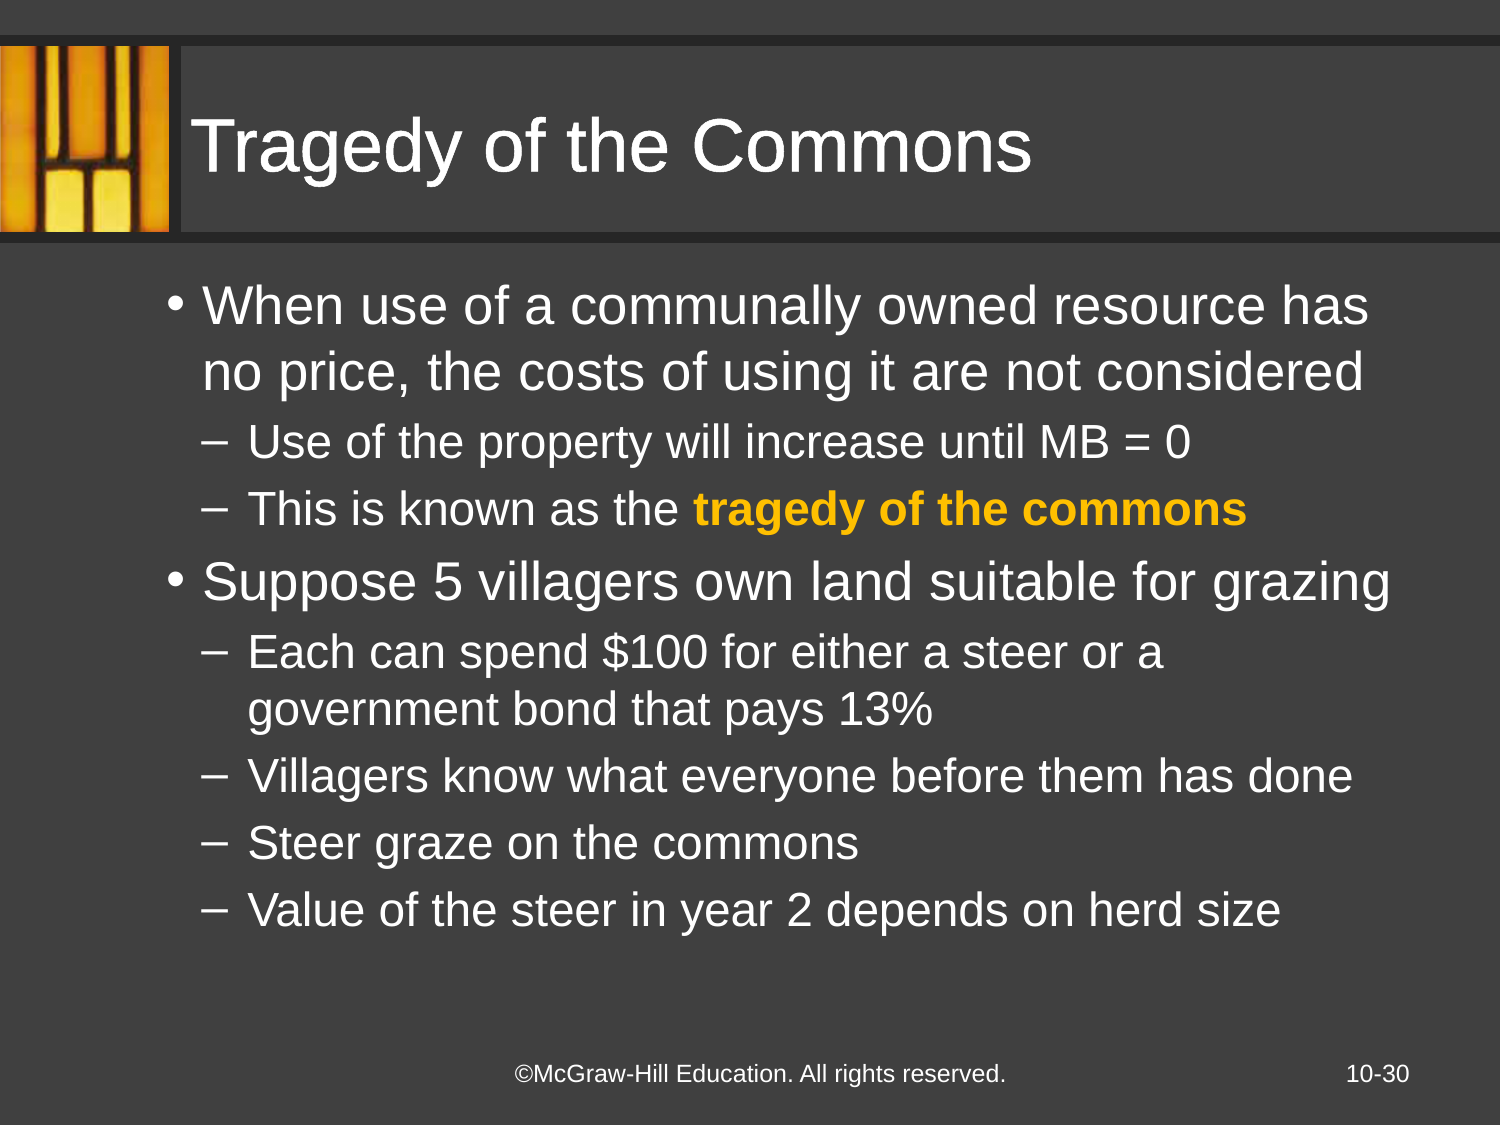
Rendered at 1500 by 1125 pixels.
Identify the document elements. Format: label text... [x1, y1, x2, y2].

picture [1, 46, 169, 232]
slide_number 10-30 [1074, 1042, 1425, 1103]
list When use of a communally owned resource has no price, the costs of using it are not considered Use of the property will increase until MB = 0 This is known as the tragedy of the commons Suppose 5 villagers own land suitable for grazing Each can spend $100 for either a steer or a government bond that pays 13% Villagers know what everyone before them has done Steer graze on the commons Value of the steer in year 2 depends on herd size [151, 262, 1425, 1005]
footer ©McGraw-Hill Education. All rights reserved. [500, 1050, 1074, 1103]
title Tragedy of the Commons [174, 45, 1500, 238]
